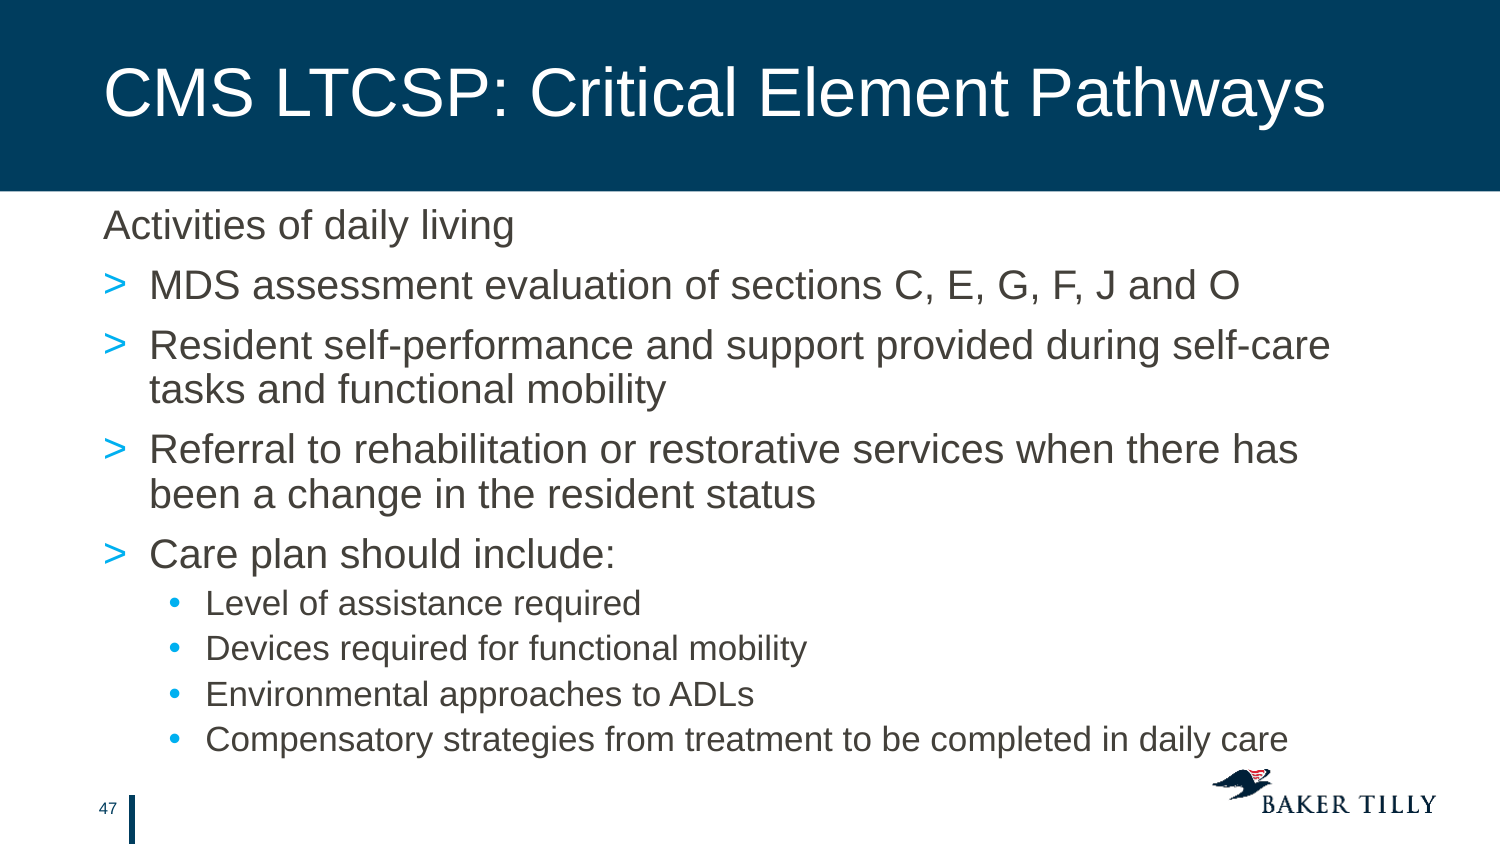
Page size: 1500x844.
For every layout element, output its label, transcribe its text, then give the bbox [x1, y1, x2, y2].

list Activities of daily living MDS assessment evaluation of sections C, E, G, F, J and O Resident self-performance and support provided during self-care tasks and functional mobility Referral to rehabilitation or restorative services when there has been a change in the resident status Care plan should include: Level of assistance required Devices required for functional mobility Environmental approaches to ADLs Compensatory strategies from treatment to be completed in daily care [103, 203, 1397, 761]
title CMS LTCSP: Critical Element Pathways [103, 0, 1397, 190]
picture [1211, 769, 1437, 813]
